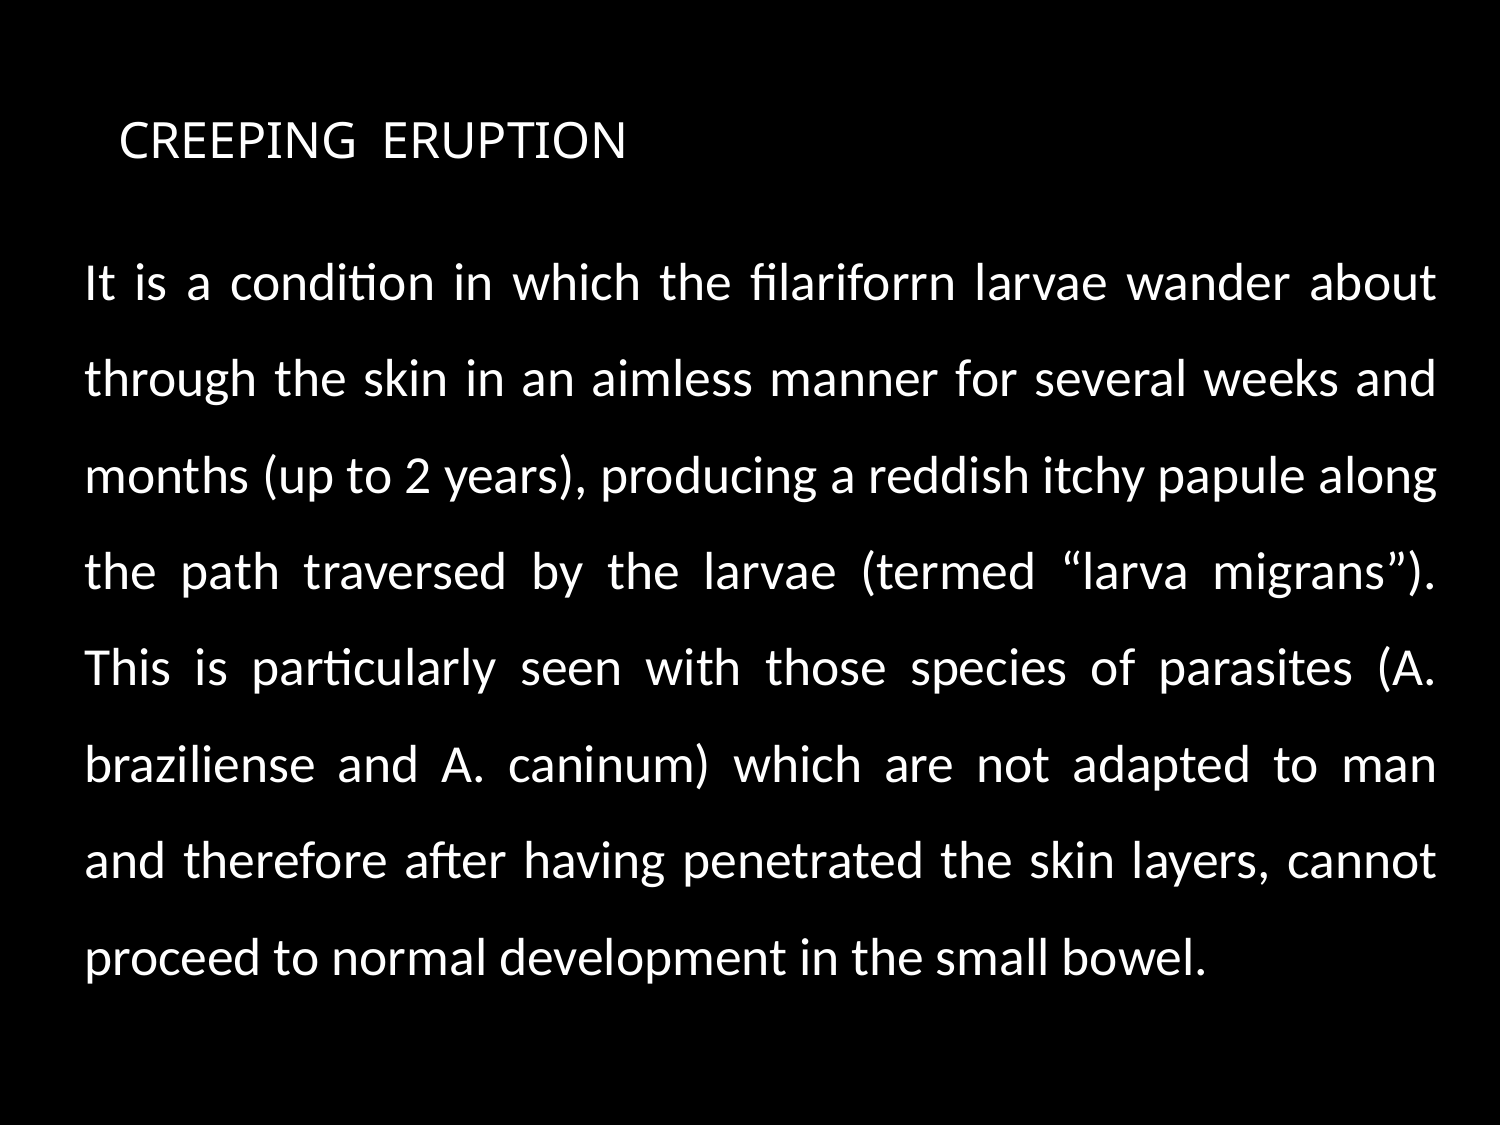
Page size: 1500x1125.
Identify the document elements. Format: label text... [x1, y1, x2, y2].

list It is a condition in which the filariforrn larvae wander about through the skin in an aimless manner for several weeks and months (up to 2 years), producing a reddish itchy papule along the path traversed by the larvae (termed “larva migrans”). This is particularly seen with those species of parasites (A. braziliense and A. caninum) which are not adapted to man and therefore after having penetrated the skin layers, cannot proceed to normal development in the small bowel. [32, 207, 1454, 1076]
title CREEPING ERUPTION [103, 59, 670, 199]
